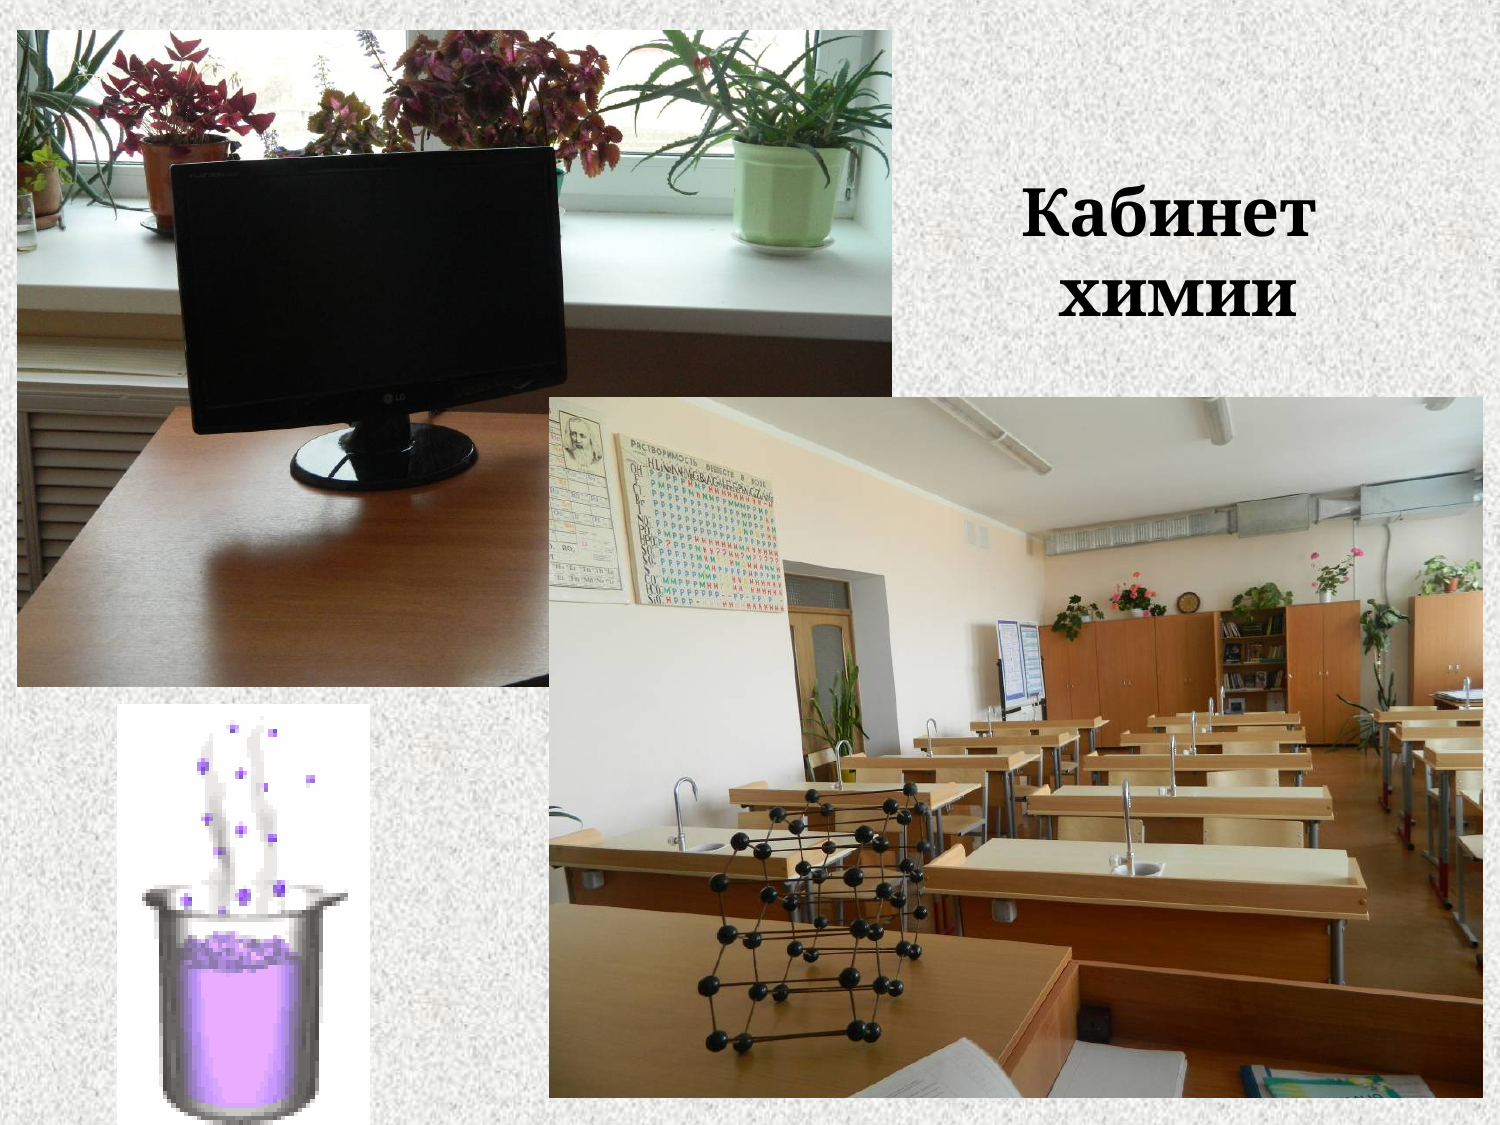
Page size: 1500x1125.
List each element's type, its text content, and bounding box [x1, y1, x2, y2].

picture [0, 0, 1500, 1125]
text_box Кабинет химии [897, 184, 1500, 316]
